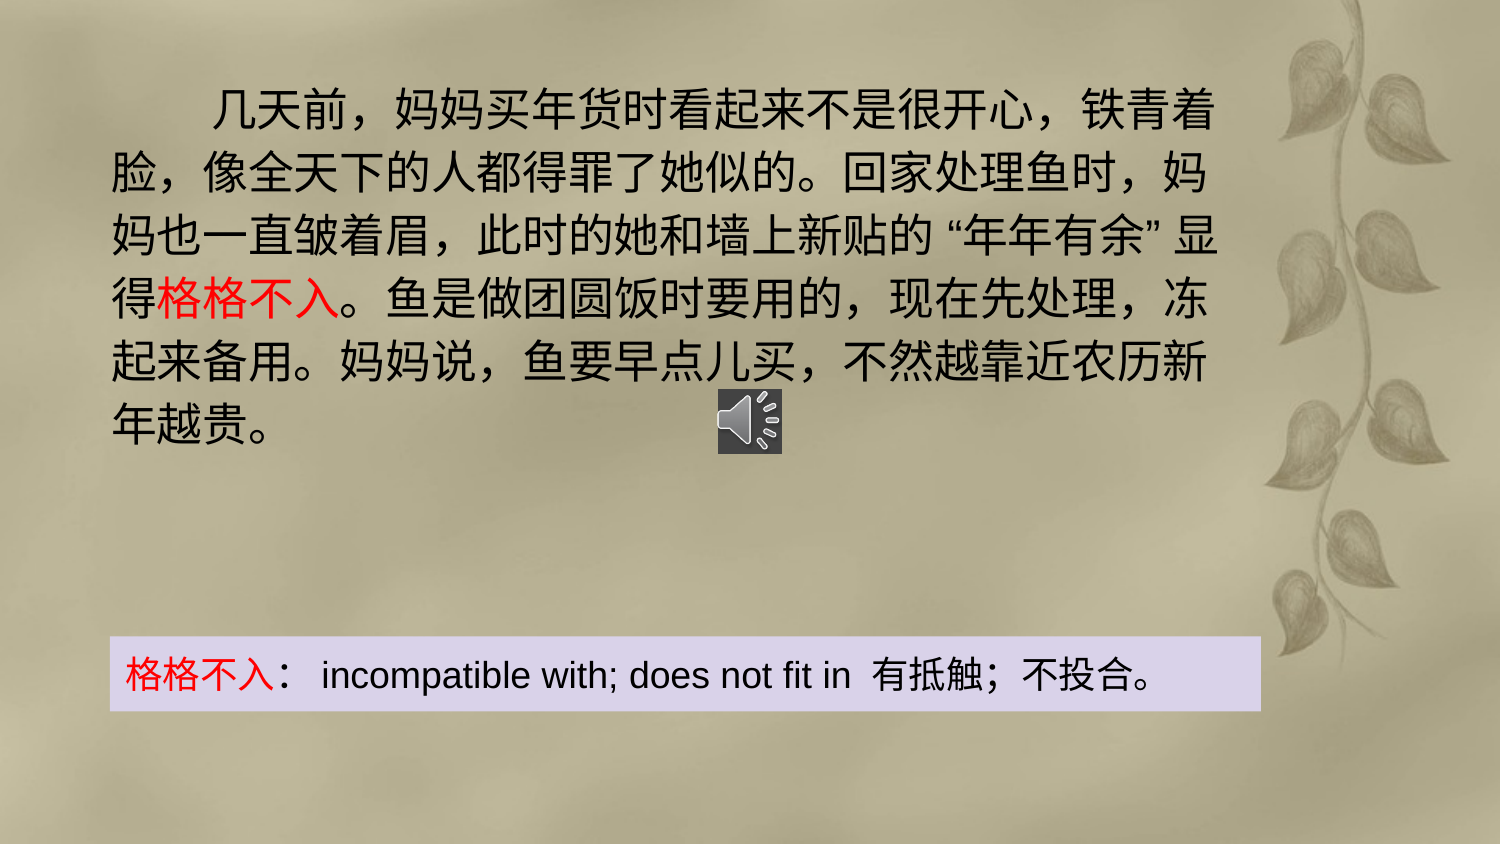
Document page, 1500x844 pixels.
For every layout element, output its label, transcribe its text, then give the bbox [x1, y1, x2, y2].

list 几天前，妈妈买年货时看起来不是很开心，铁青着脸，像全天下的人都得罪了她似的。回家处理鱼时，妈妈也一直皱着眉，此时的她和墙上新贴的 “年年有余” 显得格格不入。鱼是做团圆饭时要用的，现在先处理，冻起来备用。妈妈说，鱼要早点儿买，不然越靠近农历新年越贵。 [96, 57, 1261, 478]
picture [0, 0, 1500, 844]
text_box 格格不入：incompatible with; does not fit in 有抵触；不投合。 [109, 636, 1261, 712]
